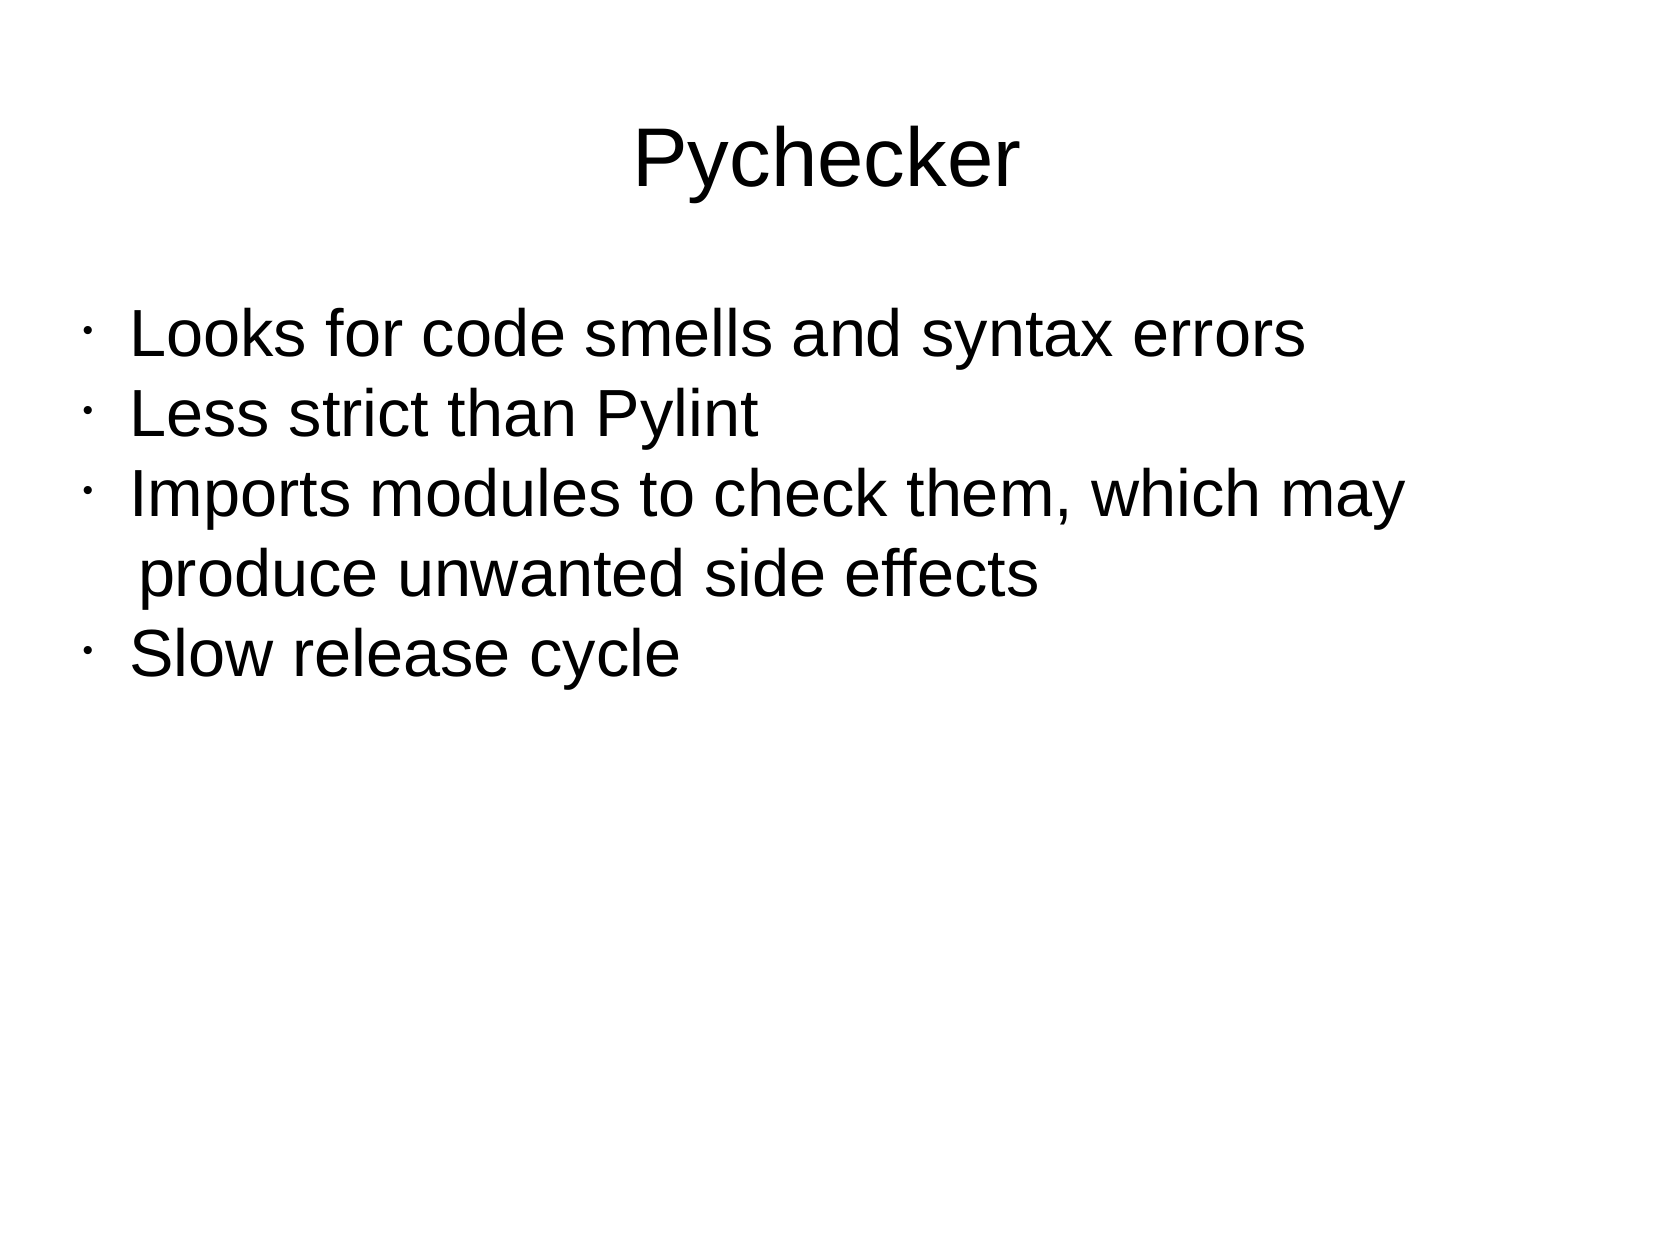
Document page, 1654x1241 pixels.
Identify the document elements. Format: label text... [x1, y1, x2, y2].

text_box Looks for code smells and syntax errors Less strict than Pylint Imports modules to check them, which may produce unwanted side effects Slow release cycle [82, 290, 1538, 1010]
text_box Pychecker [82, 49, 1571, 257]
